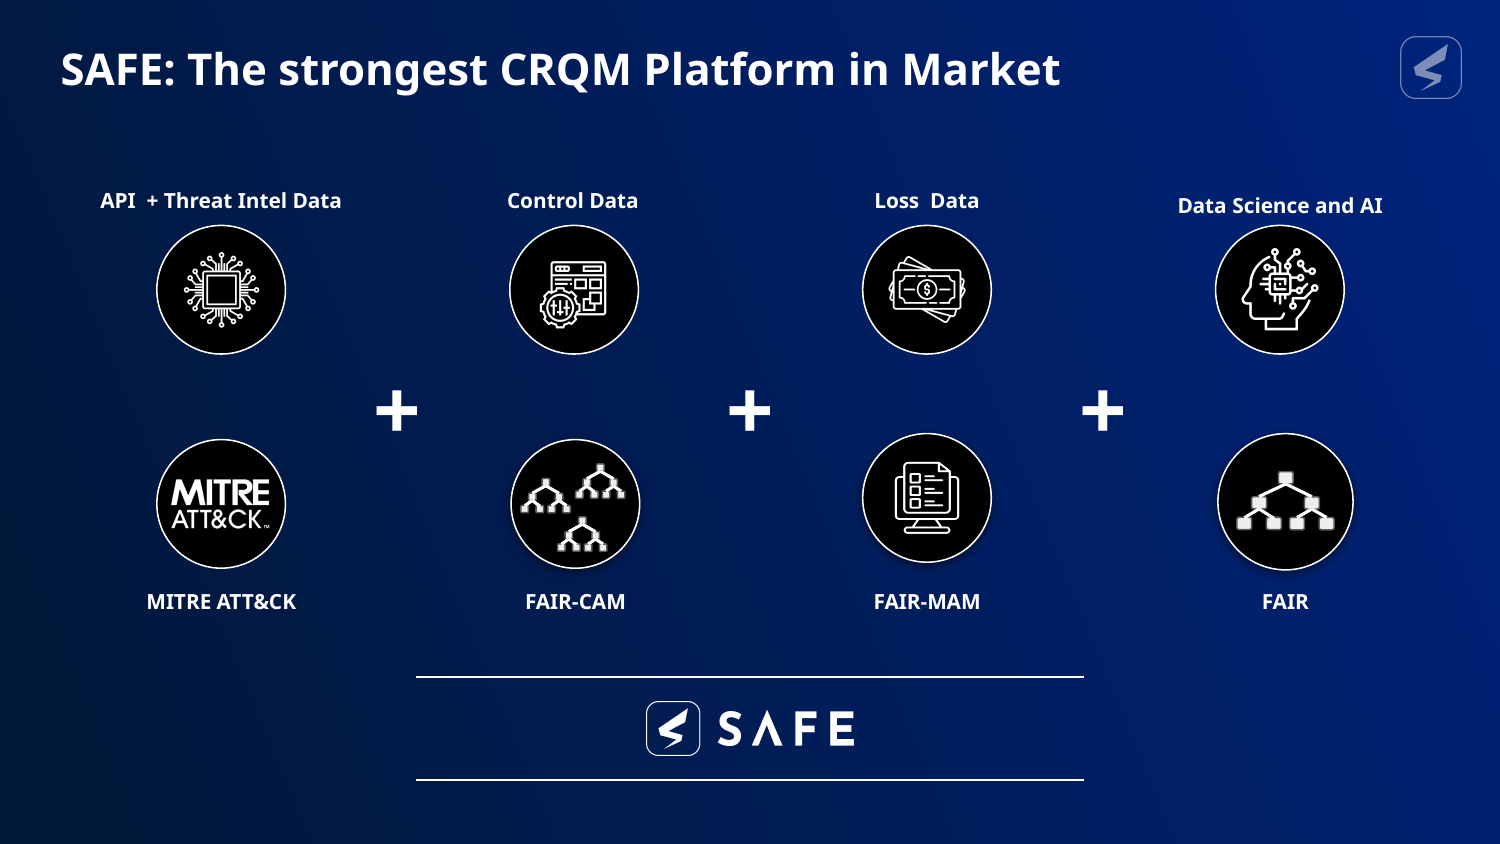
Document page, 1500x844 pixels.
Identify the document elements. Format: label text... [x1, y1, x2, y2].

text_box + [704, 342, 797, 473]
text_box API + Threat Intel Data [72, 171, 370, 226]
text_box Data Science and AI [1150, 176, 1410, 221]
picture [0, 0, 1500, 844]
text_box MITRE ATT&CK [112, 568, 331, 623]
text_box FAIR-CAM [466, 568, 685, 623]
text_box [509, 226, 639, 355]
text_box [510, 439, 640, 569]
text_box [156, 226, 286, 331]
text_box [1217, 433, 1354, 571]
text_box + [351, 342, 445, 473]
text_box [1215, 225, 1345, 355]
text_box + [1057, 342, 1150, 473]
text_box [178, 337, 265, 355]
text_box Control Data [463, 171, 682, 226]
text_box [862, 433, 992, 563]
text_box [862, 226, 992, 355]
text_box FAIR [1193, 571, 1378, 619]
text_box [167, 540, 274, 568]
text_box Loss Data [817, 171, 1037, 226]
text_box [156, 439, 286, 532]
text_box SAFE: The strongest CRQM Platform in Market [45, 26, 1391, 110]
text_box FAIR-MAM [817, 568, 1037, 623]
